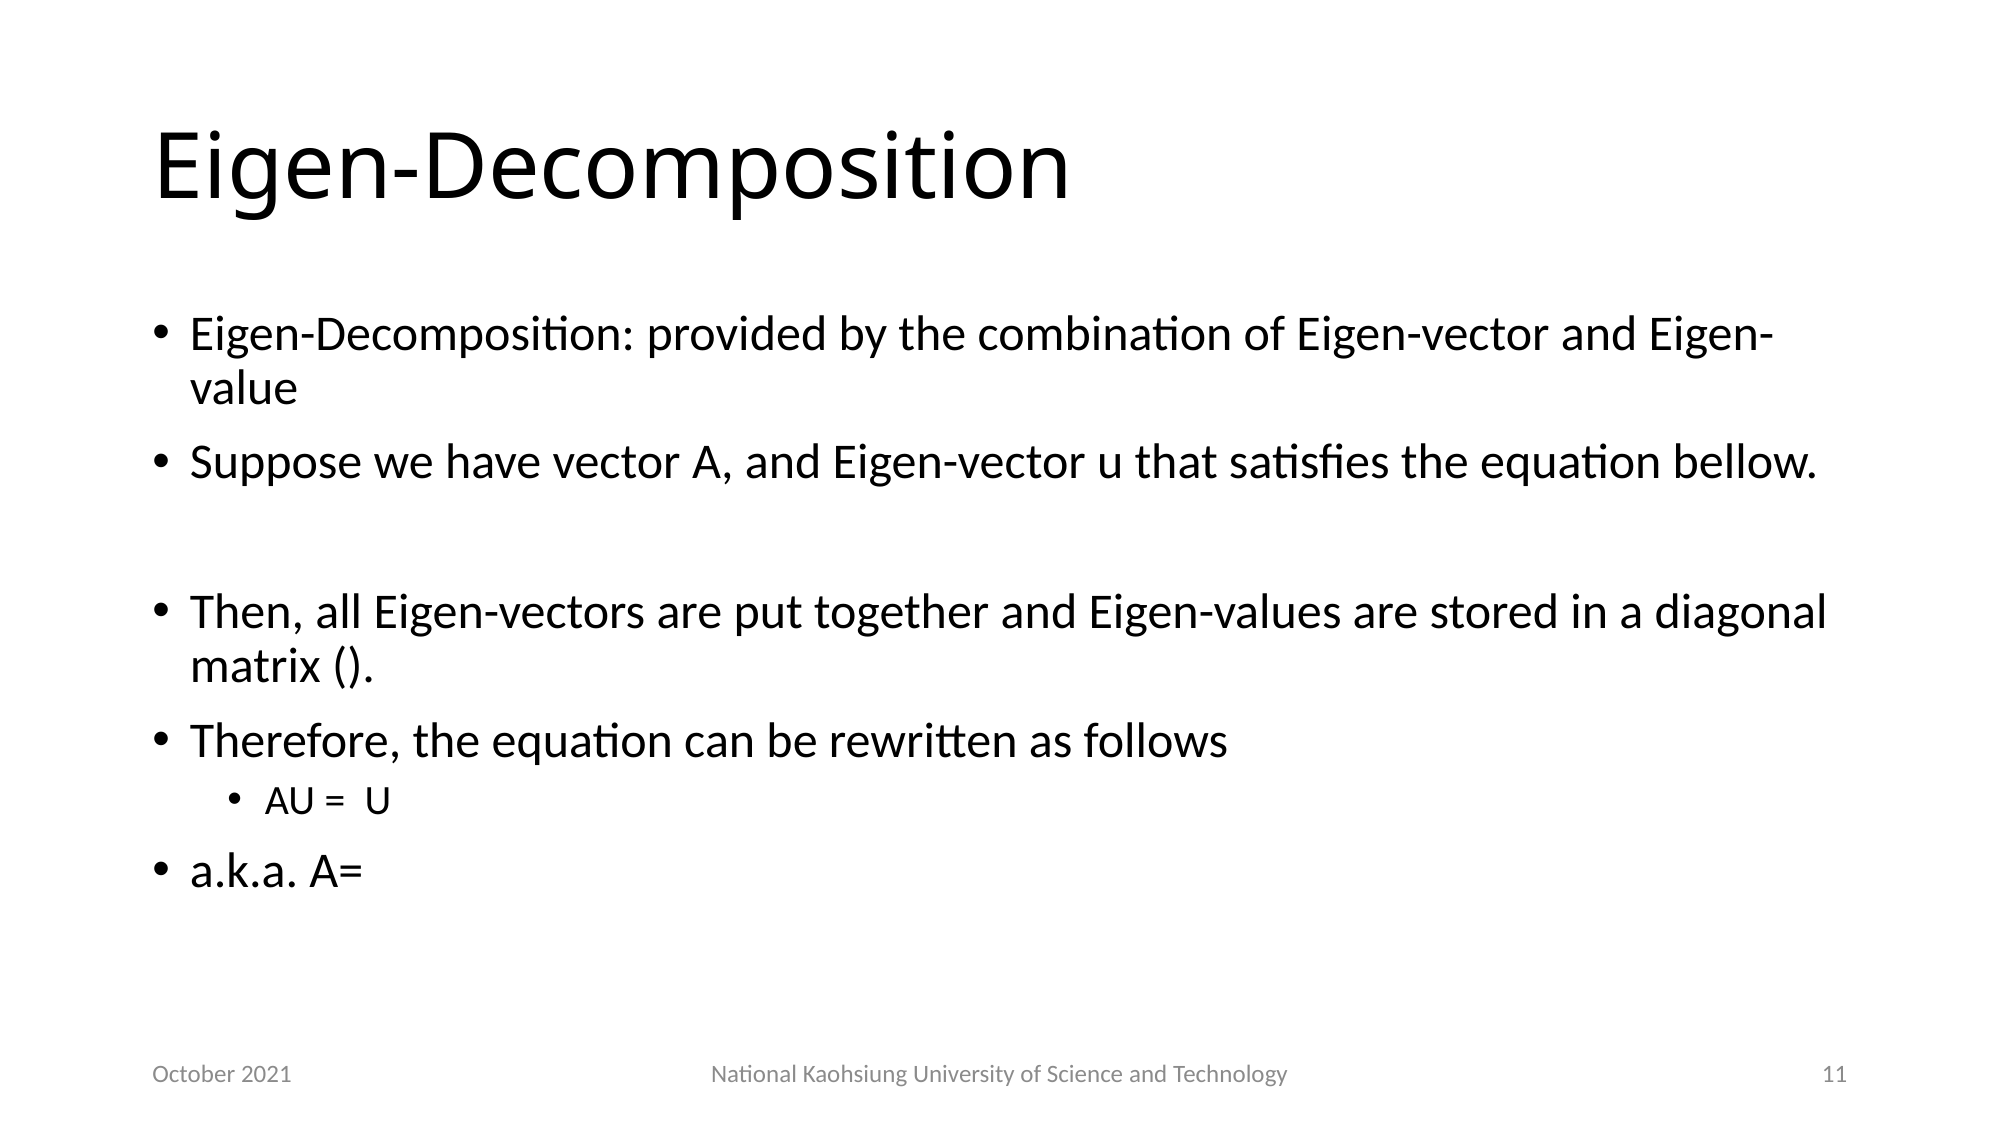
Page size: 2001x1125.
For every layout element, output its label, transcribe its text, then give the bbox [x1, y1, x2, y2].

slide_number 11 [1412, 1042, 1863, 1103]
title Eigen-Decomposition [137, 59, 1863, 278]
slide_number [137, 1042, 588, 1103]
footer National Kaohsiung University of Science and Technology [662, 1042, 1338, 1103]
